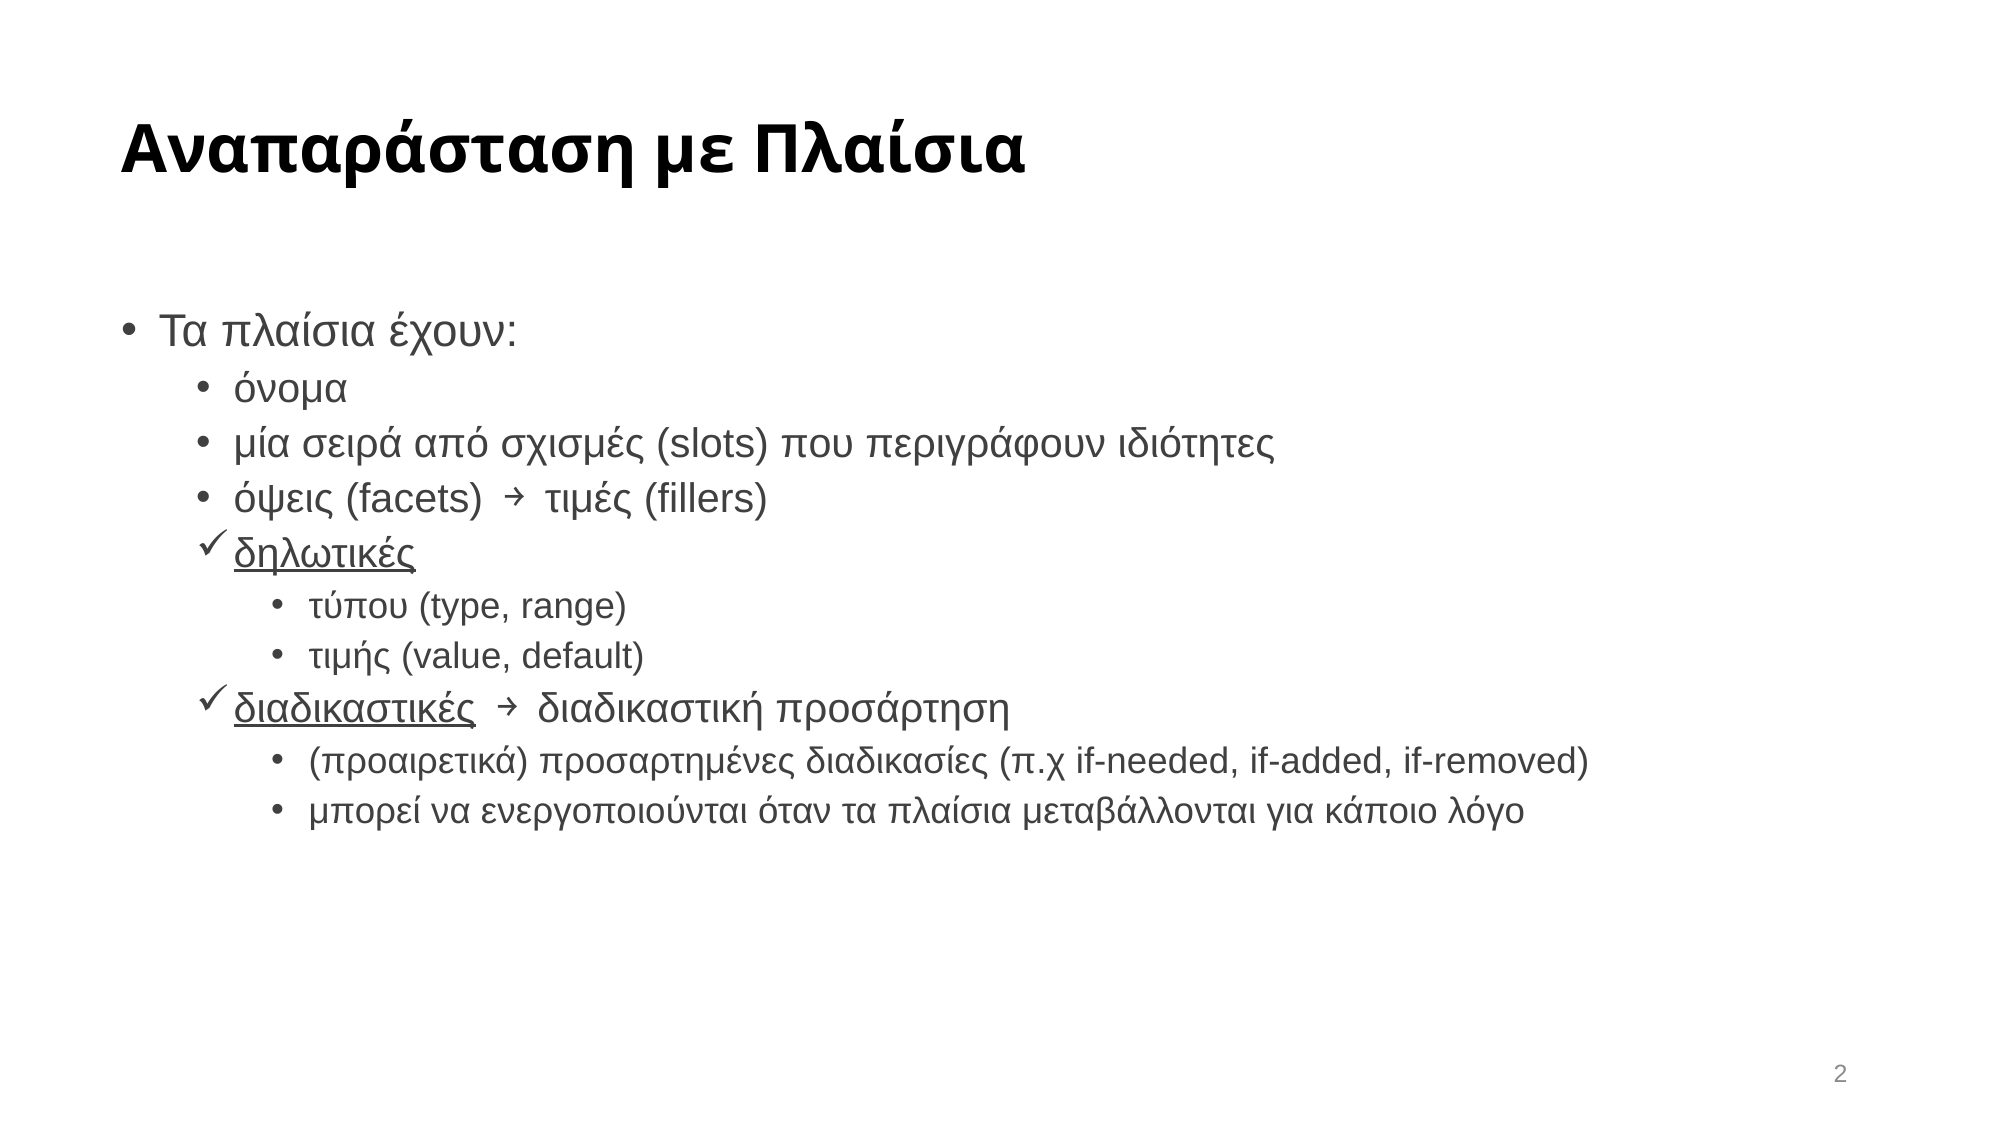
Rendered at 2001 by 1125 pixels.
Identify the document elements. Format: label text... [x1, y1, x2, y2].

list Τα πλαίσια έχουν: όνομα μία σειρά από σχισμές (slots) που περιγράφουν ιδιότητες όψεις (facets) ￫ τιμές (fillers) δηλωτικές τύπου (type, range) τιμής (value, default) διαδικαστικές ￫ διαδικαστική προσάρτηση (προαιρετικά) προσαρτημένες διαδικασίες (π.χ if-needed, if-added, if-removed) μπορεί να ενεργοποιούνται όταν τα πλαίσια μεταβάλλονται για κάποιο λόγο [106, 299, 1832, 1014]
title Αναπαράσταση με Πλαίσια [106, 42, 1832, 260]
slide_number 2 [1412, 1042, 1863, 1103]
